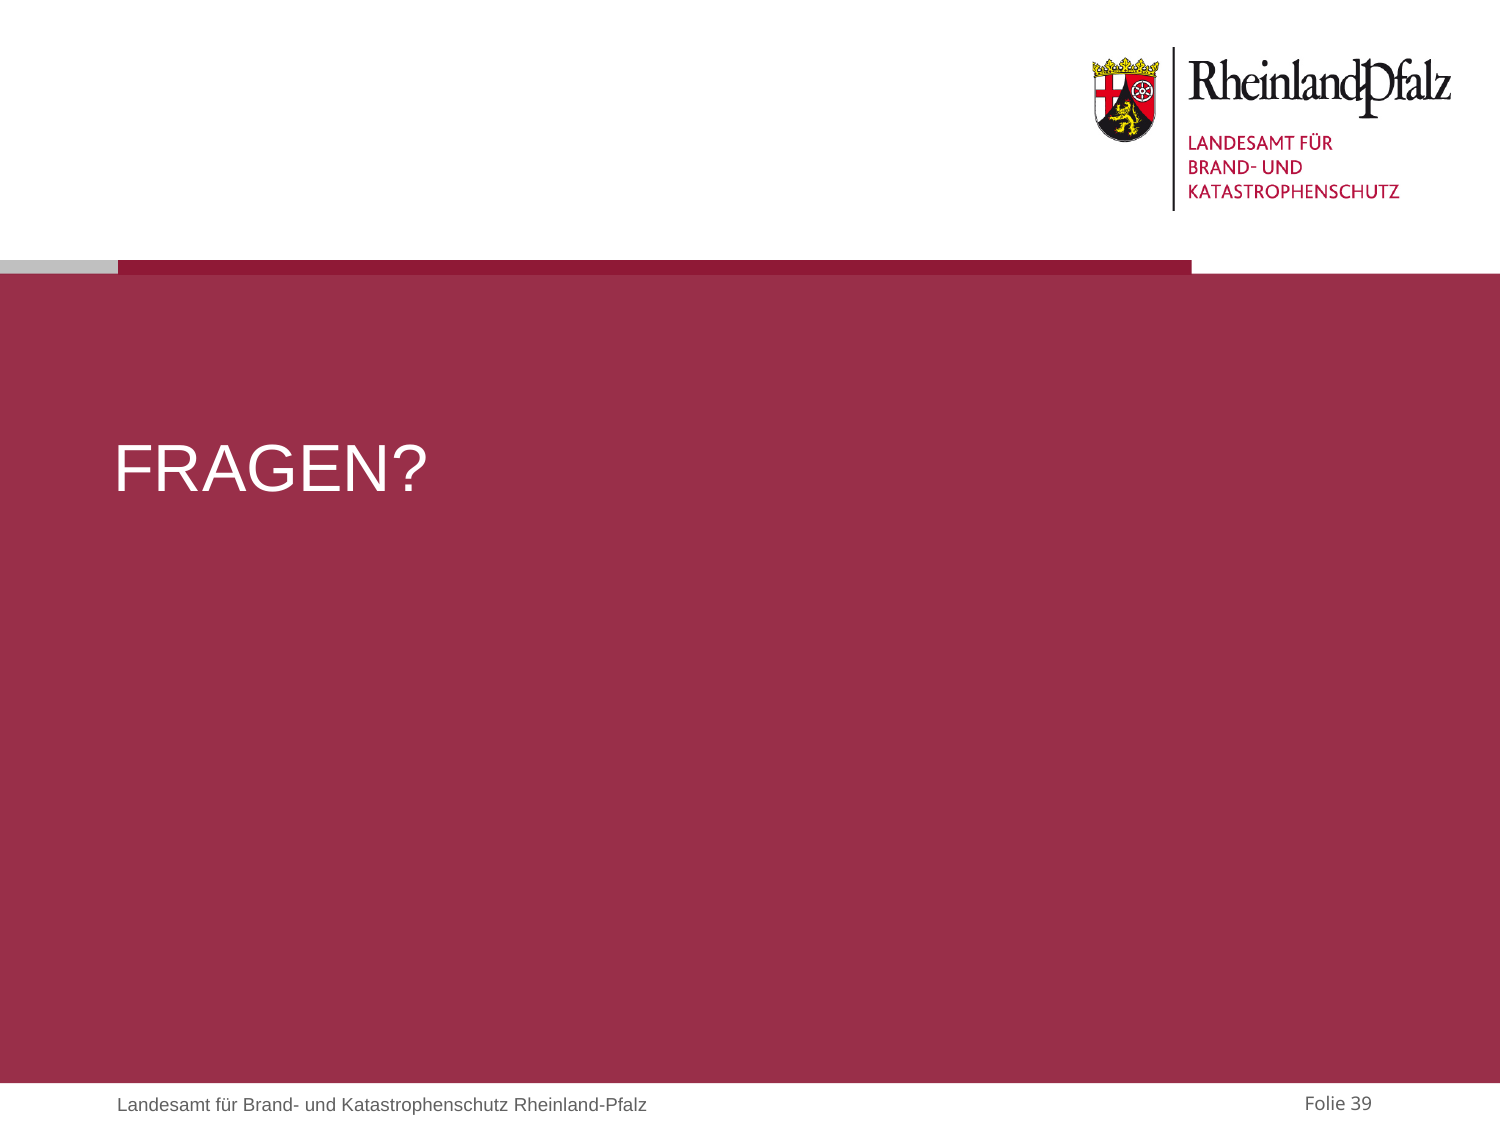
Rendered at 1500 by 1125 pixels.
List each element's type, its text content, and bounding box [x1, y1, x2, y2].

title Fragen? [112, 424, 1383, 733]
picture [1092, 47, 1451, 211]
